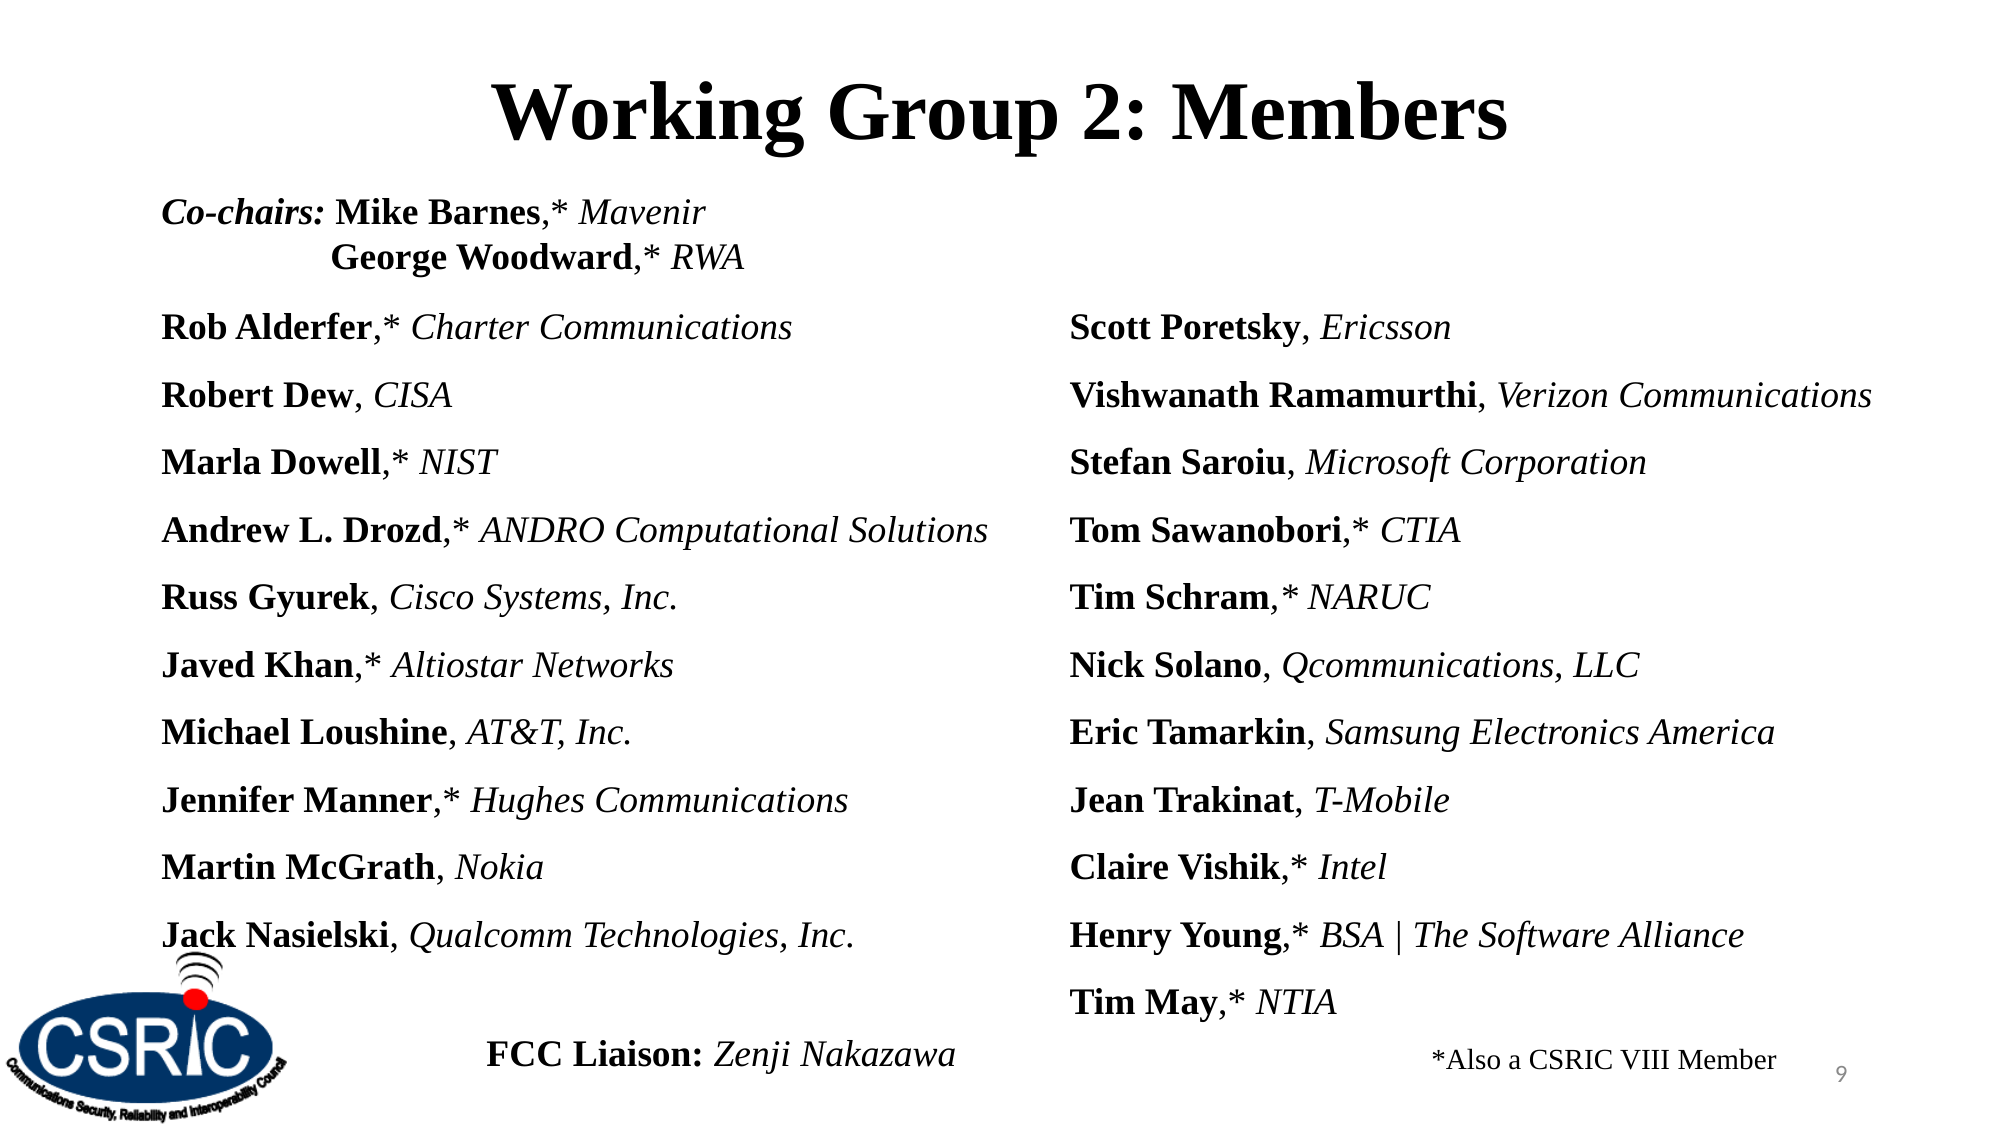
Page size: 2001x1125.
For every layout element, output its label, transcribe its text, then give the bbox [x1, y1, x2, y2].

text_box Rob Alderfer,* Charter Communications Robert Dew, CISA Marla Dowell,* NIST Andrew L. Drozd,* ANDRO Computational Solutions Russ Gyurek, Cisco Systems, Inc. Javed Khan,* Altiostar Networks Michael Loushine, AT&T, Inc. Jennifer Manner,* Hughes Communications Martin McGrath, Nokia Jack Nasielski, Qualcomm Technologies, Inc. [146, 285, 1134, 1051]
text_box Scott Poretsky, Ericsson Vishwanath Ramamurthi, Verizon Communications Stefan Saroiu, Microsoft Corporation Tom Sawanobori,* CTIA Tim Schram,* NARUC Nick Solano, Qcommunications, LLC Eric Tamarkin, Samsung Electronics America Jean Trakinat, T-Mobile Claire Vishik,* Intel Henry Young,* BSA | The Software Alliance Tim May,* NTIA [1054, 272, 2000, 987]
text_box Working Group 2: Members [137, 59, 1863, 278]
text_box Co-chairs: Mike Barnes,* Mavenir George Woodward,* RWA [146, 179, 1147, 285]
text_box *Also a CSRIC VIII Member [1341, 1032, 1793, 1083]
picture [0, 947, 294, 1125]
text_box FCC Liaison: Zenji Nakazawa [471, 1021, 1472, 1082]
slide_number 9 [1412, 1042, 1863, 1103]
